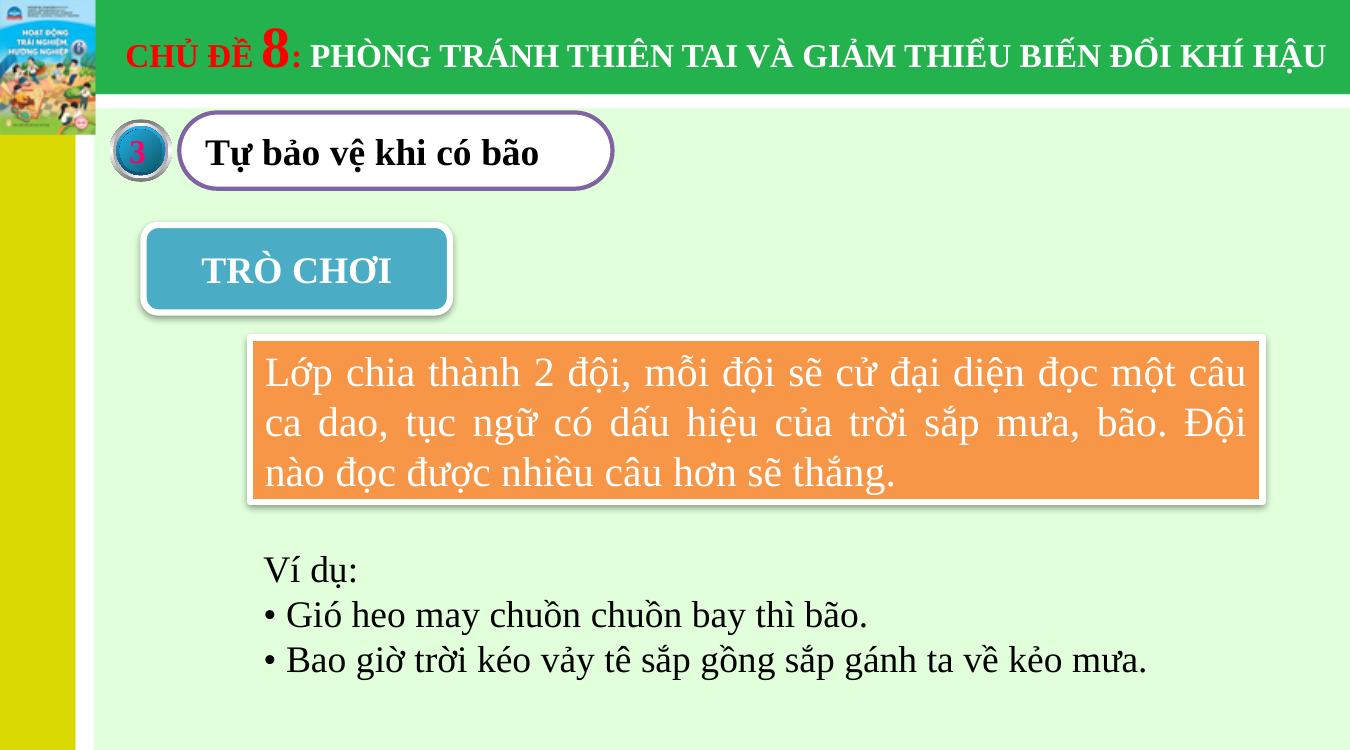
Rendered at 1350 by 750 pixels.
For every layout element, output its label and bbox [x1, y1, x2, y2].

picture [0, 0, 1350, 750]
picture [22, 29, 69, 37]
text_box [109, 119, 173, 183]
